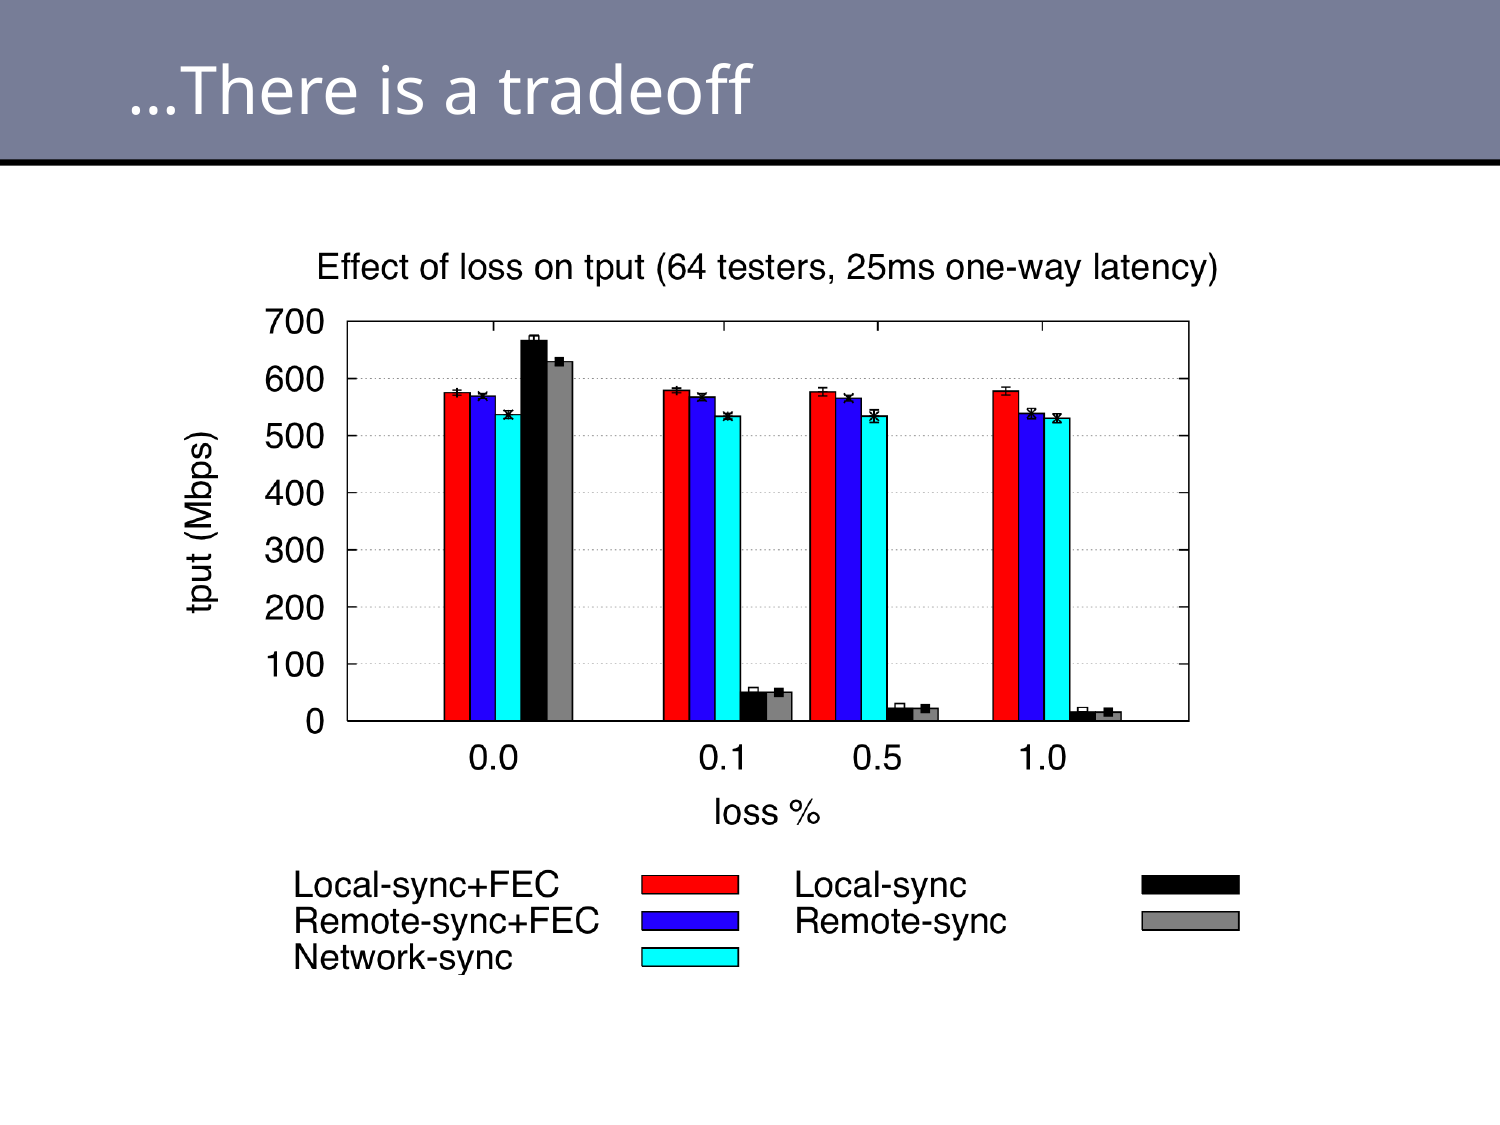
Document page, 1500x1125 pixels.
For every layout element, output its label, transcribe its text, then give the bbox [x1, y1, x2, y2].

title …There is a tradeoff [112, 12, 1388, 163]
picture [162, 212, 1251, 976]
